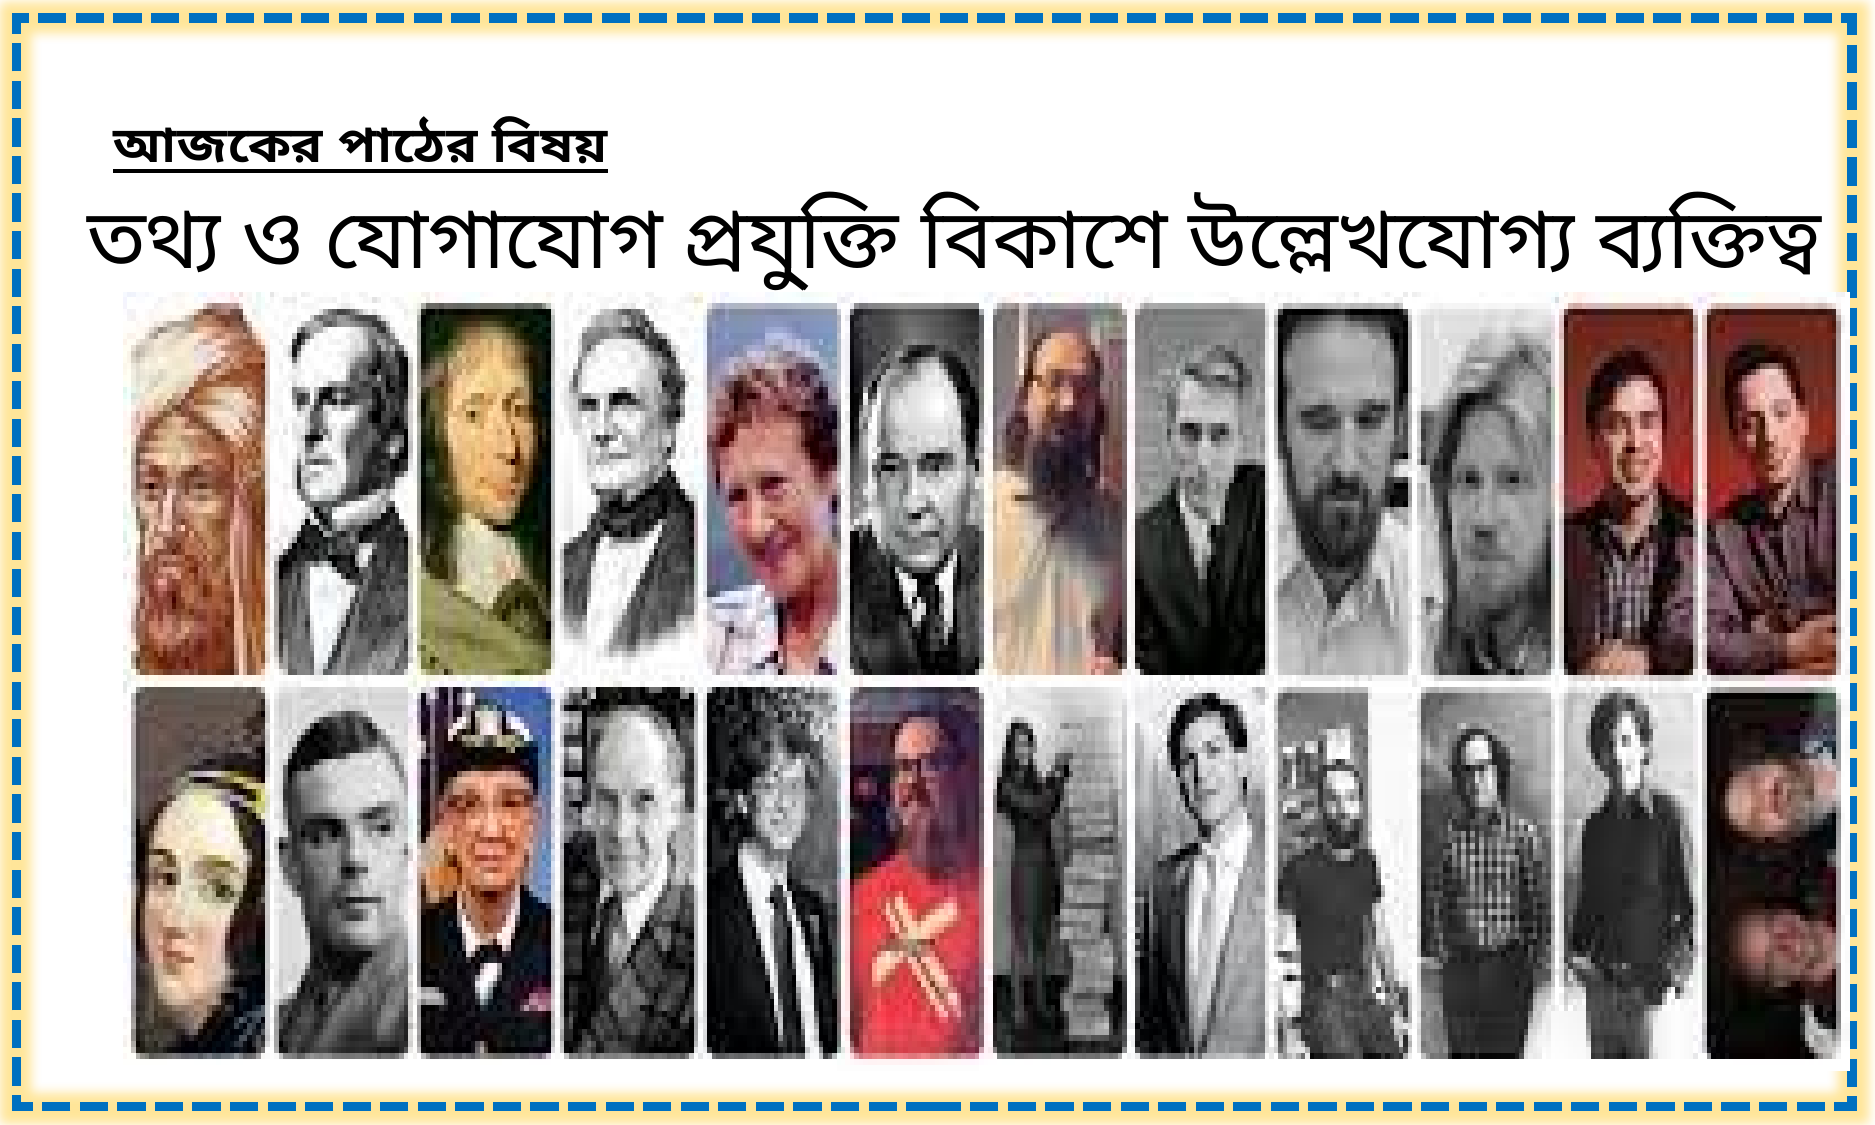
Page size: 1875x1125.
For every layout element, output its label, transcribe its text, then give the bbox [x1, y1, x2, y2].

text_box আজকের পাঠের বিষয় [36, 105, 686, 178]
text_box তথ্য ও যোগাযোগ প্রযু্ক্তি বিকাশে উল্লেখযোগ্য ব্যক্তিত্ব [34, 178, 1875, 292]
picture [123, 292, 1850, 1071]
